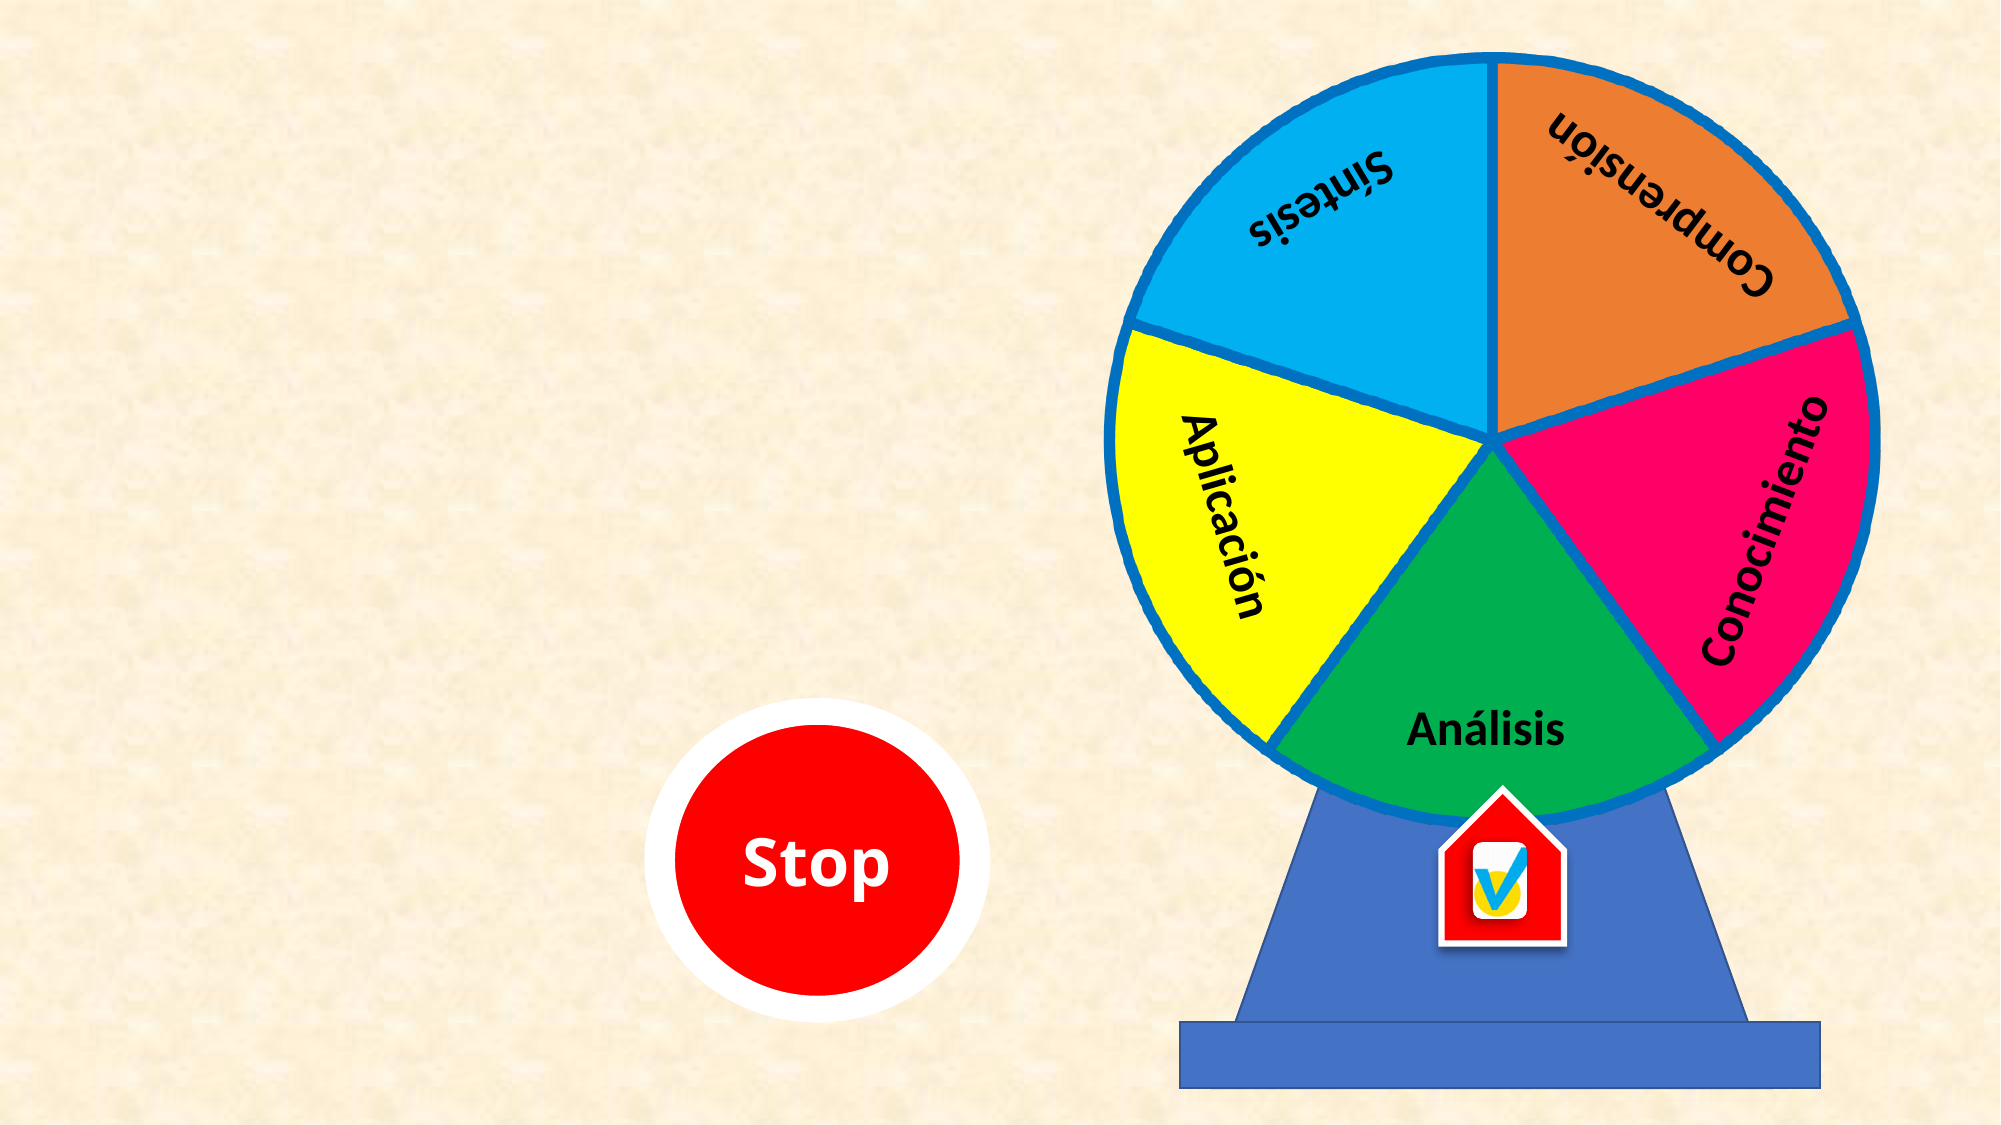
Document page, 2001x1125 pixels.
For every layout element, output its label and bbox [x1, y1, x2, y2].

text_box [645, 698, 990, 1022]
text_box [1179, 844, 1821, 1089]
picture [0, 0, 2001, 1125]
text_box [887, 36, 2000, 844]
